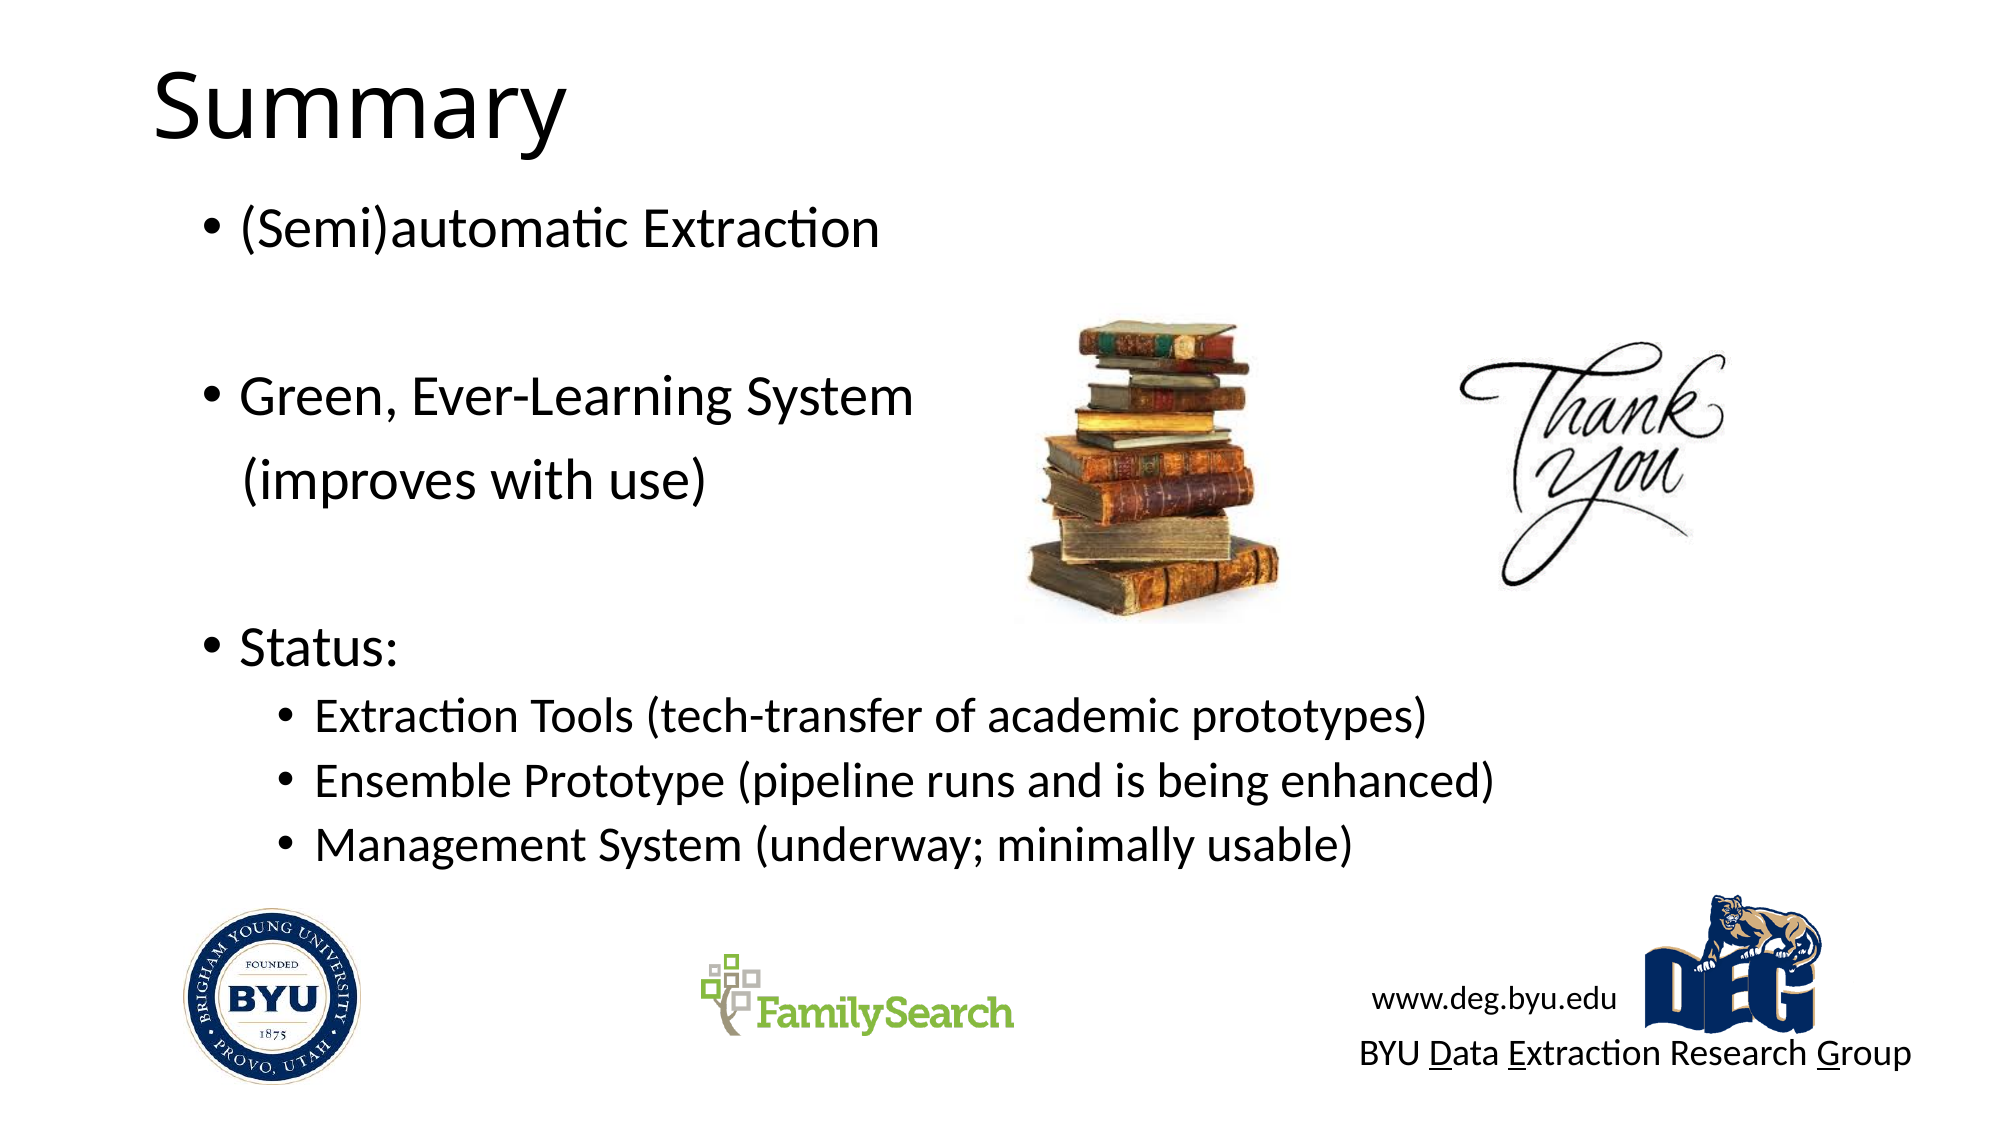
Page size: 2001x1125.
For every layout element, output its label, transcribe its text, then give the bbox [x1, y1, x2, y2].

picture [1013, 303, 1292, 624]
picture [701, 954, 1014, 1036]
picture [1452, 334, 1734, 594]
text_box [1340, 793, 1931, 1082]
list (Semi)automatic Extraction Green, Ever-Learning System (improves with use) Status: Extraction Tools (tech-transfer of academic prototypes) Ensemble Prototype (pipeline runs and is being enhanced) Management System (underway; minimally usable) [186, 189, 1872, 934]
picture [183, 908, 361, 1085]
title Summary [137, 0, 1863, 218]
